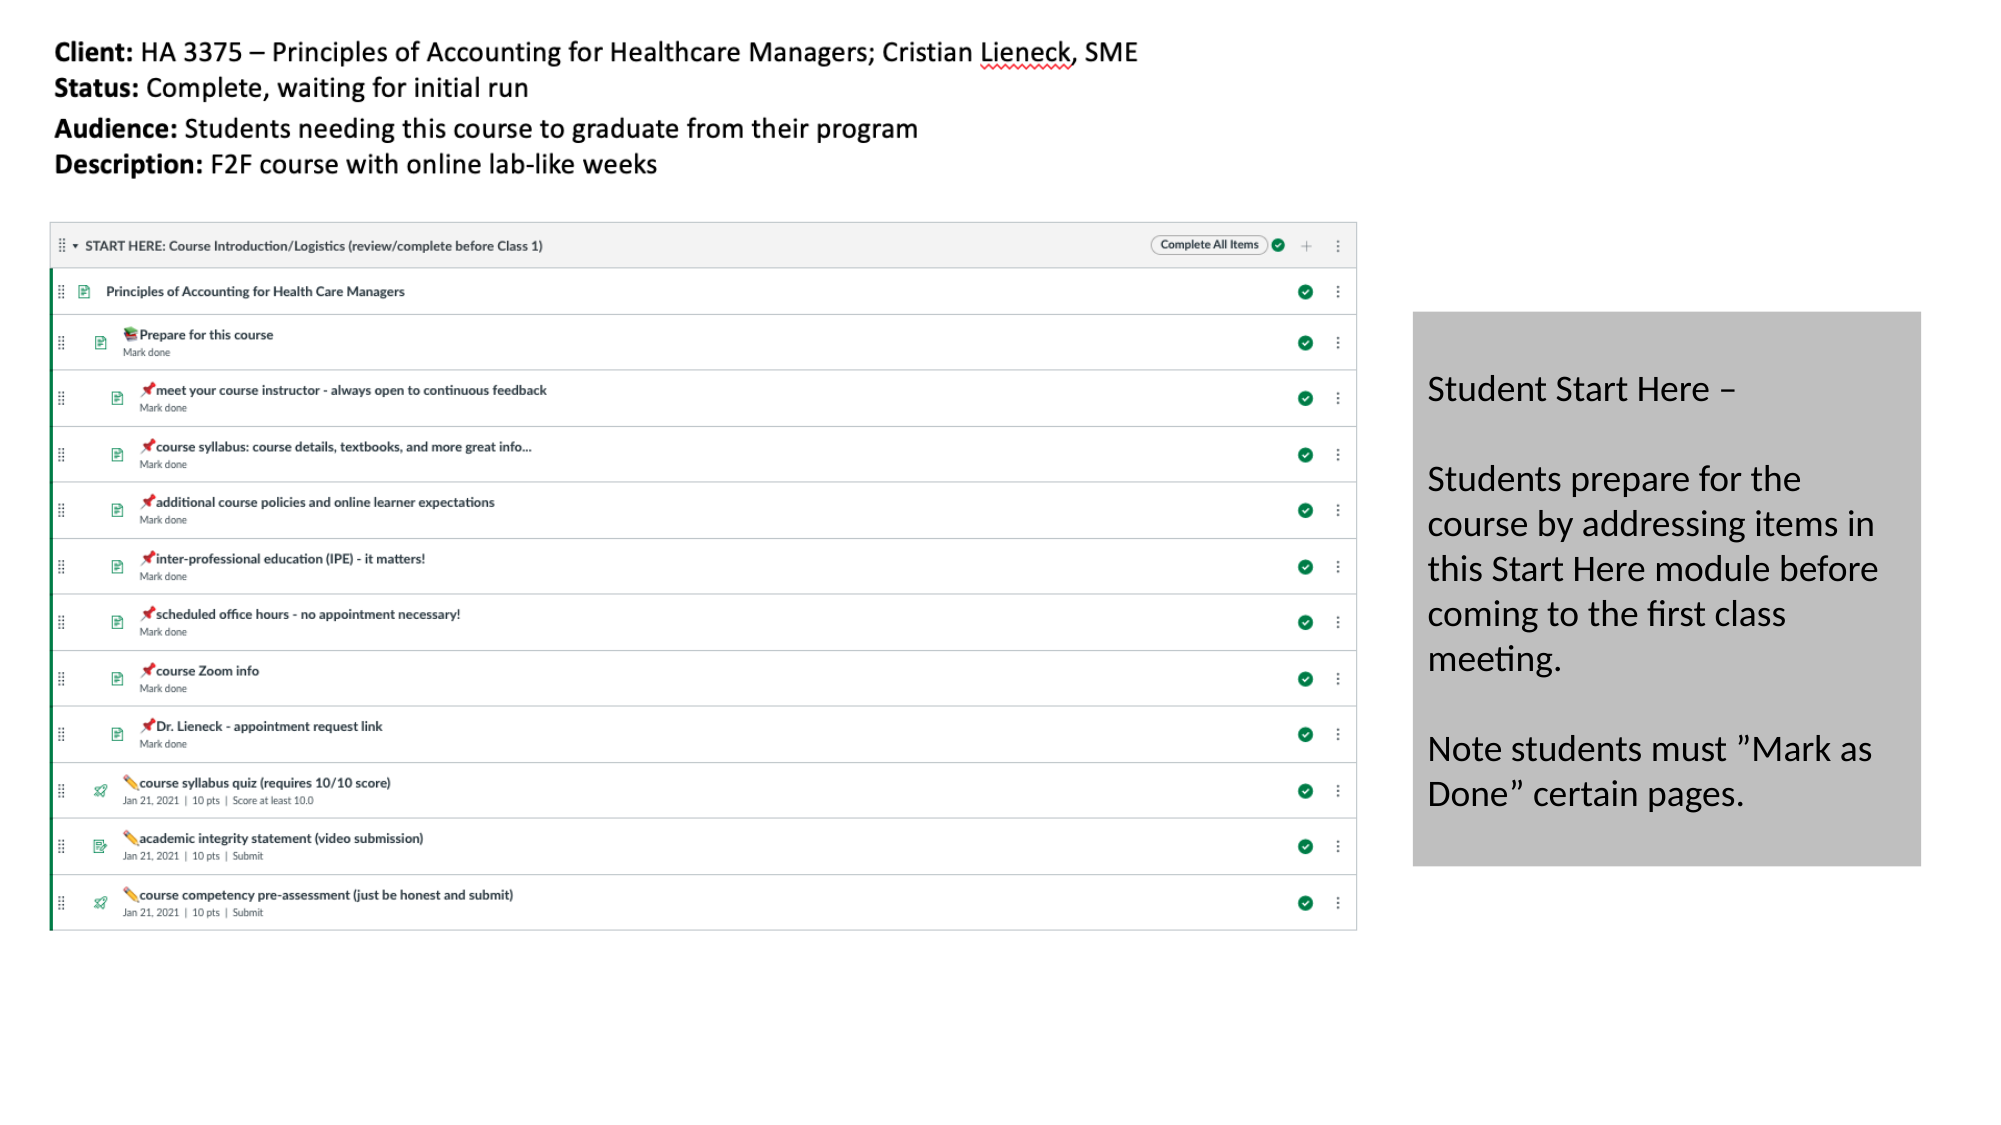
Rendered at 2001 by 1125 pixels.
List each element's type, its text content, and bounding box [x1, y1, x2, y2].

text_box Student Start Here – Students prepare for the course by addressing items in this Start Here module before coming to the first class meeting. Note students must ”Mark as Done” certain pages. [1412, 311, 1922, 867]
picture [43, 33, 1146, 187]
picture [43, 213, 1365, 944]
